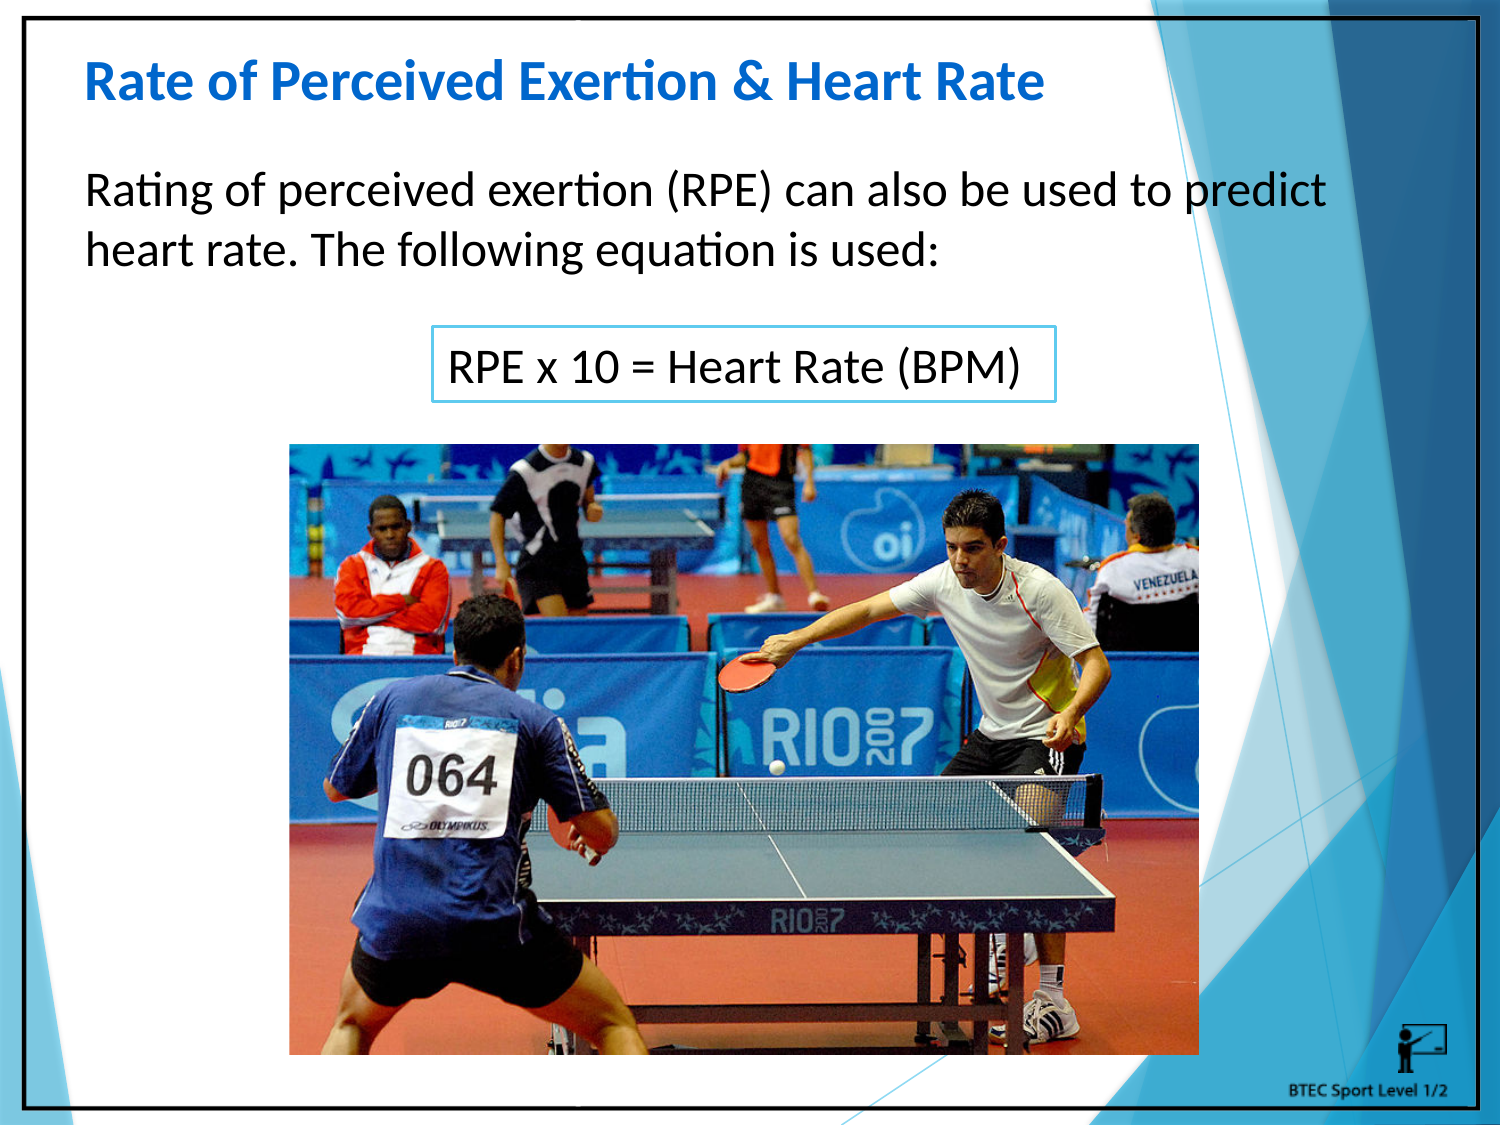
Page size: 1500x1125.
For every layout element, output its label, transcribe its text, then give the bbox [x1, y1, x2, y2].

text_box Rate of Perceived Exertion & Heart Rate [70, 35, 1430, 120]
text_box Rating of perceived exertion (RPE) can also be used to predict heart rate. The following equation is used: [70, 148, 1372, 284]
picture [0, 0, 1500, 1125]
text_box RPE x 10 = Heart Rate (BPM) [431, 325, 1057, 403]
